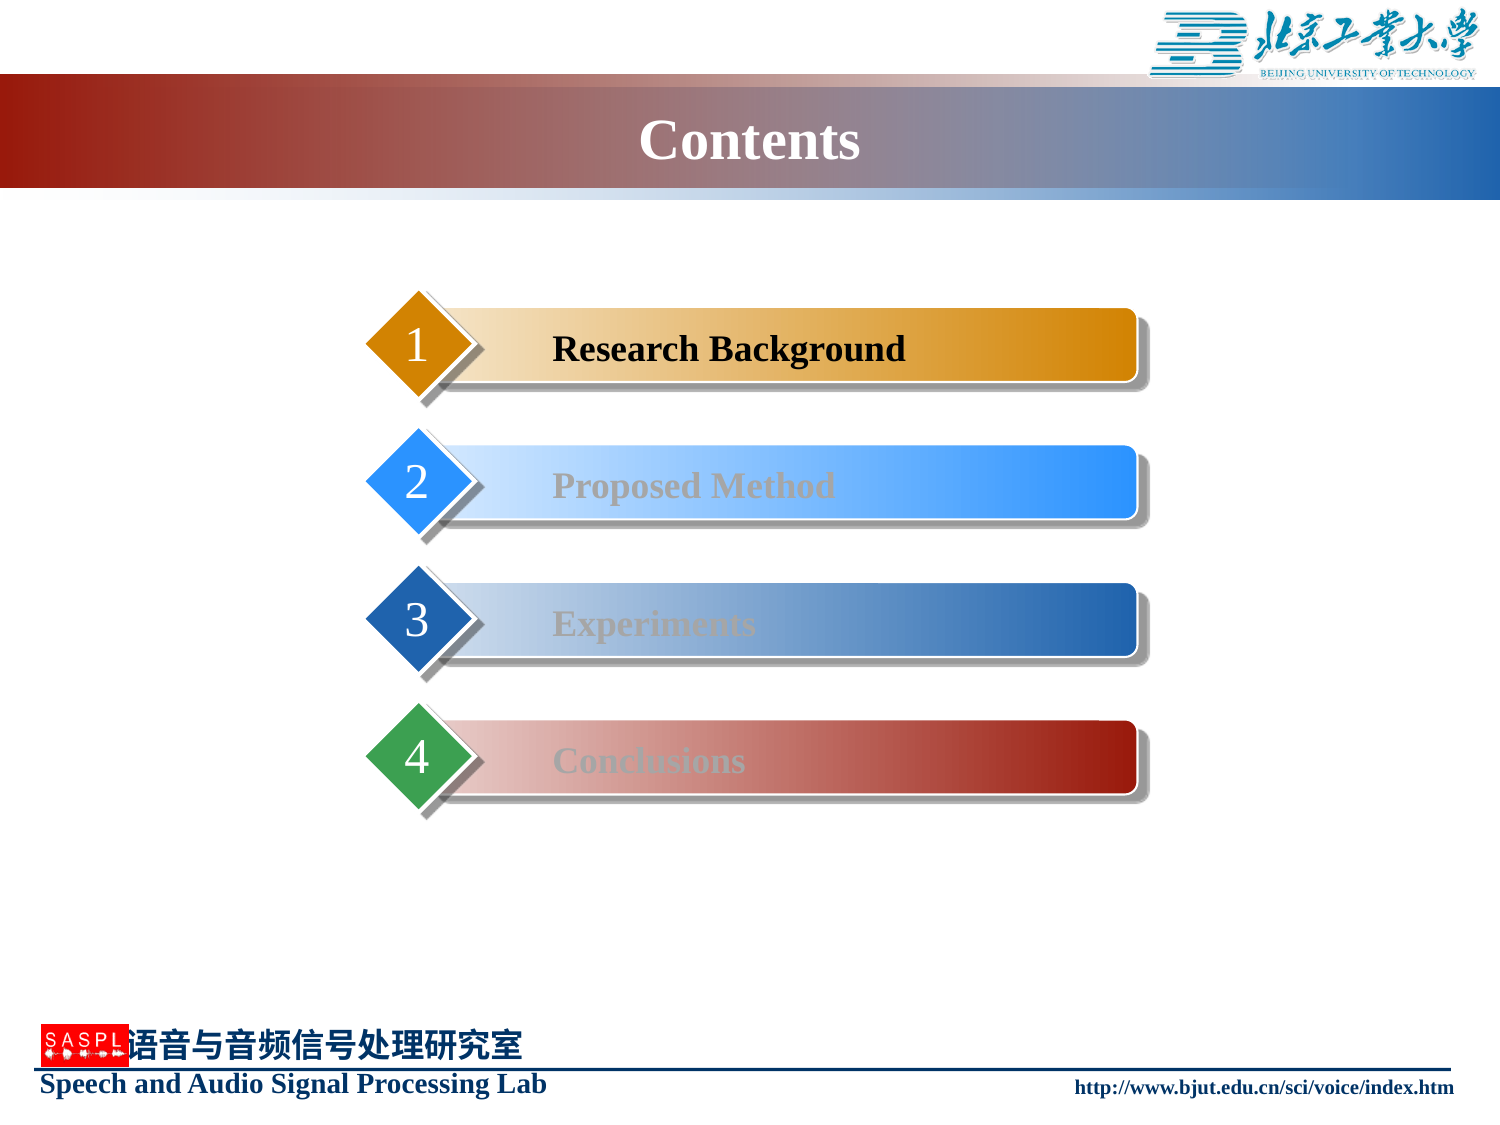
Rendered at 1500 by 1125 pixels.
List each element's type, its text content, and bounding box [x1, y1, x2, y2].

footer http://www.bjut.edu.cn/sci/voice/index.htm [944, 1065, 1470, 1112]
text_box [362, 699, 1138, 813]
title Contents [0, 89, 1500, 183]
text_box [362, 424, 1138, 560]
picture [41, 1024, 129, 1067]
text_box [362, 562, 1138, 675]
picture [1137, 0, 1500, 89]
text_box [362, 287, 1138, 400]
